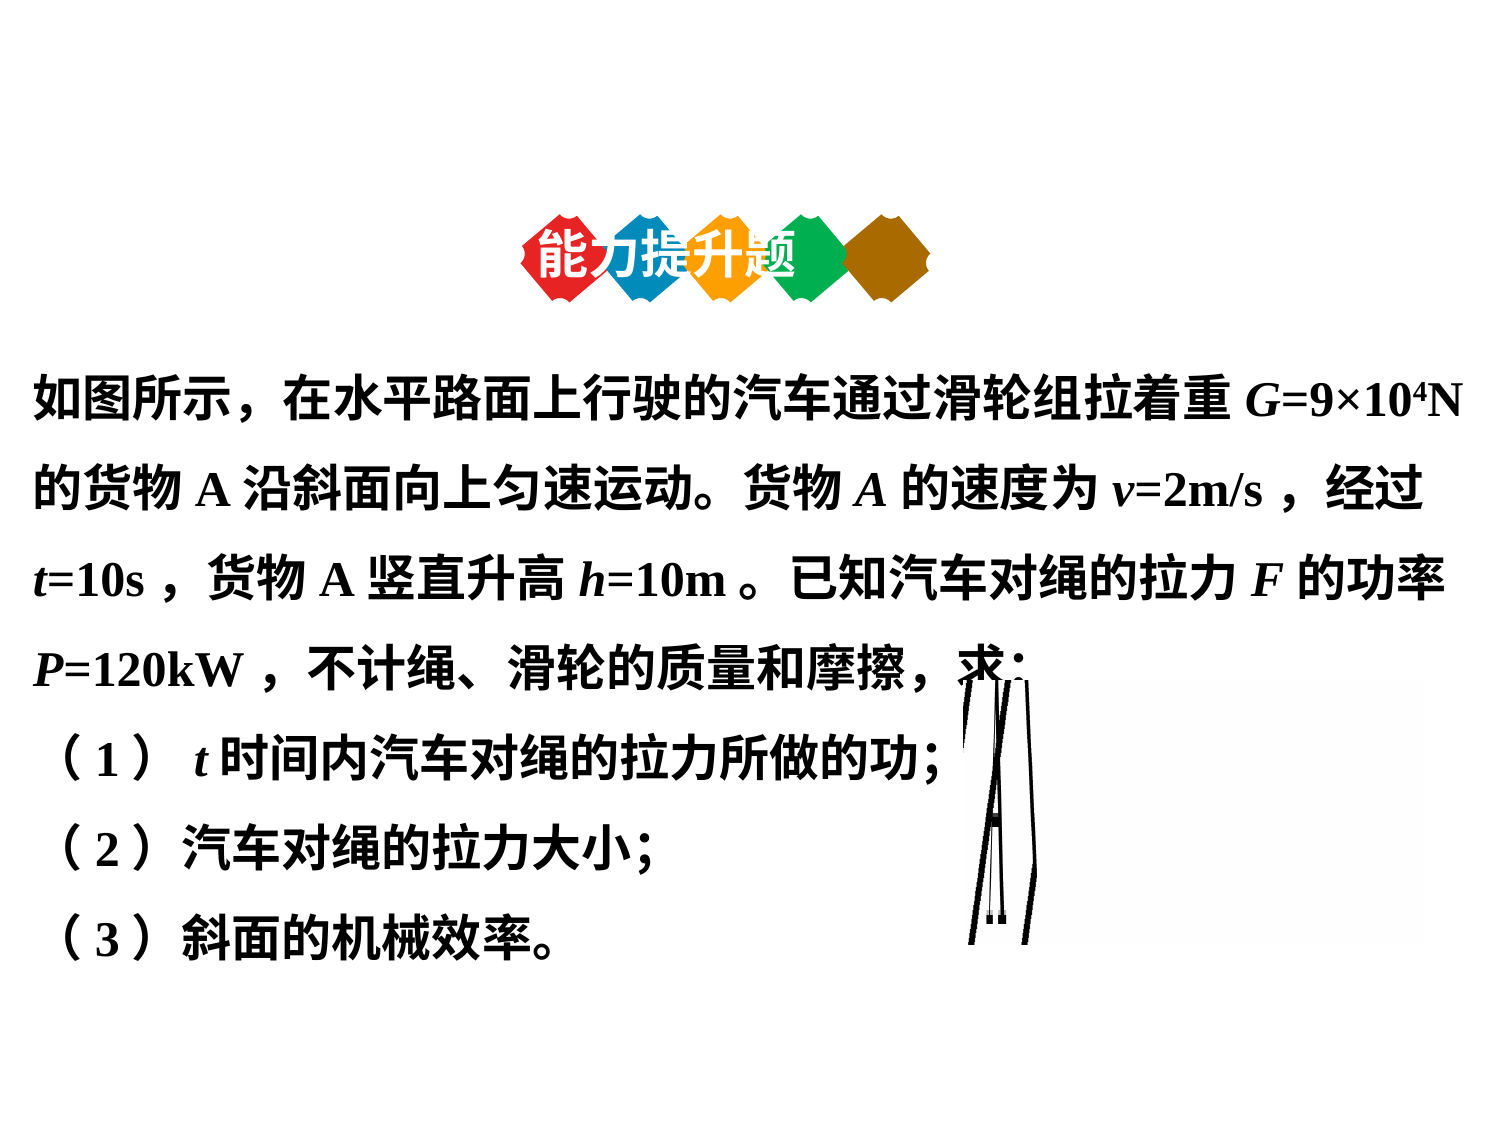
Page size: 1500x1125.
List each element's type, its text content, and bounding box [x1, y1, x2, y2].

text_box 如图所示，在水平路面上行驶的汽车通过滑轮组拉着重G=9×104N的货物A沿斜面向上匀速运动。货物A的速度为v=2m/s，经过t=10s，货物A竖直升高h=10m。已知汽车对绳的拉力F的功率P=120kW，不计绳、滑轮的质量和摩擦，求： （1）t时间内汽车对绳的拉力所做的功； （2）汽车对绳的拉力大小； （3）斜面的机械效率。 [18, 328, 1489, 974]
text_box 能力提升题 [521, 214, 929, 292]
picture [963, 679, 1424, 945]
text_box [527, 221, 924, 296]
